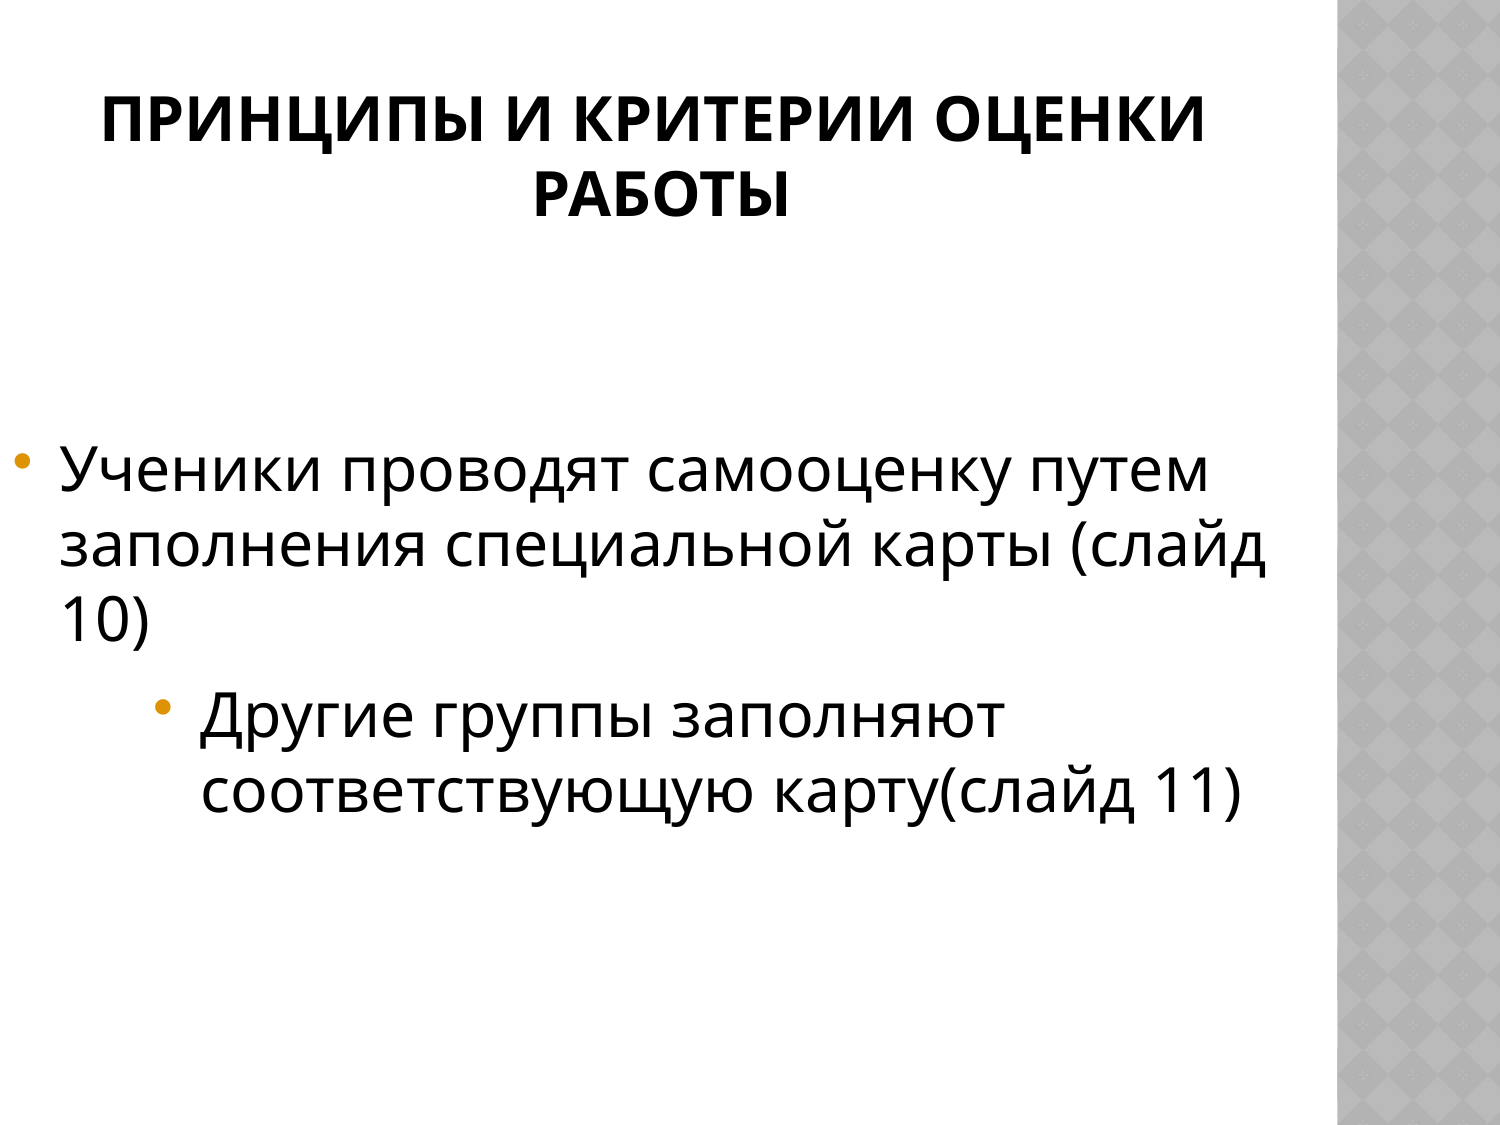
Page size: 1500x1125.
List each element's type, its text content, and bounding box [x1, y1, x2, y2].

text_box Ученики проводят самооценку путем заполнения специальной карты (слайд 10) [0, 421, 1325, 575]
title Принципы и критерии оценки работы [0, 70, 1325, 229]
list Другие группы заполняют соответствующую карту(слайд 11) [140, 667, 1329, 856]
